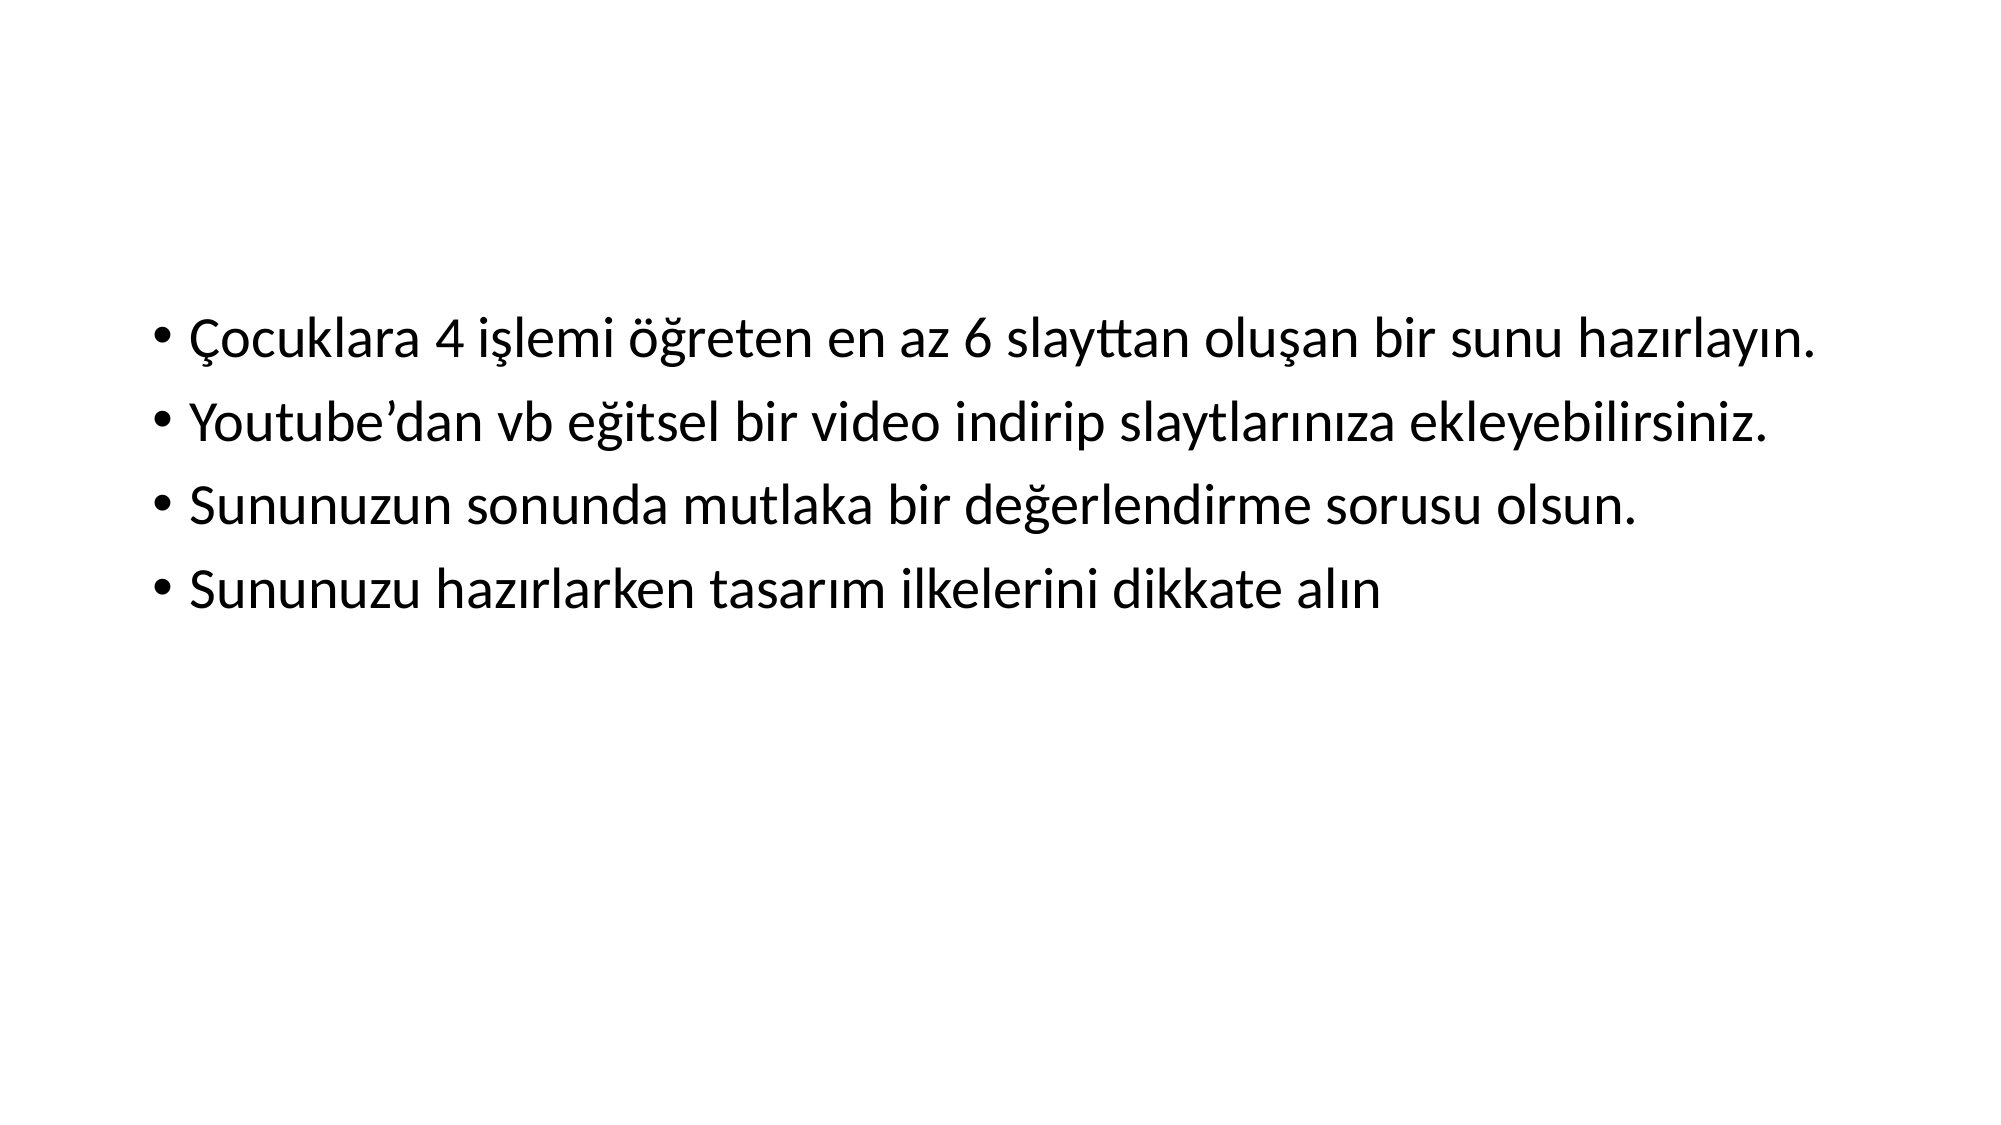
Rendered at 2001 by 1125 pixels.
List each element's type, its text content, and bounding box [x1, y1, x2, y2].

list Çocuklara 4 işlemi öğreten en az 6 slayttan oluşan bir sunu hazırlayın. Youtube’dan vb eğitsel bir video indirip slaytlarınıza ekleyebilirsiniz. Sununuzun sonunda mutlaka bir değerlendirme sorusu olsun. Sununuzu hazırlarken tasarım ilkelerini dikkate alın [137, 299, 1863, 1014]
